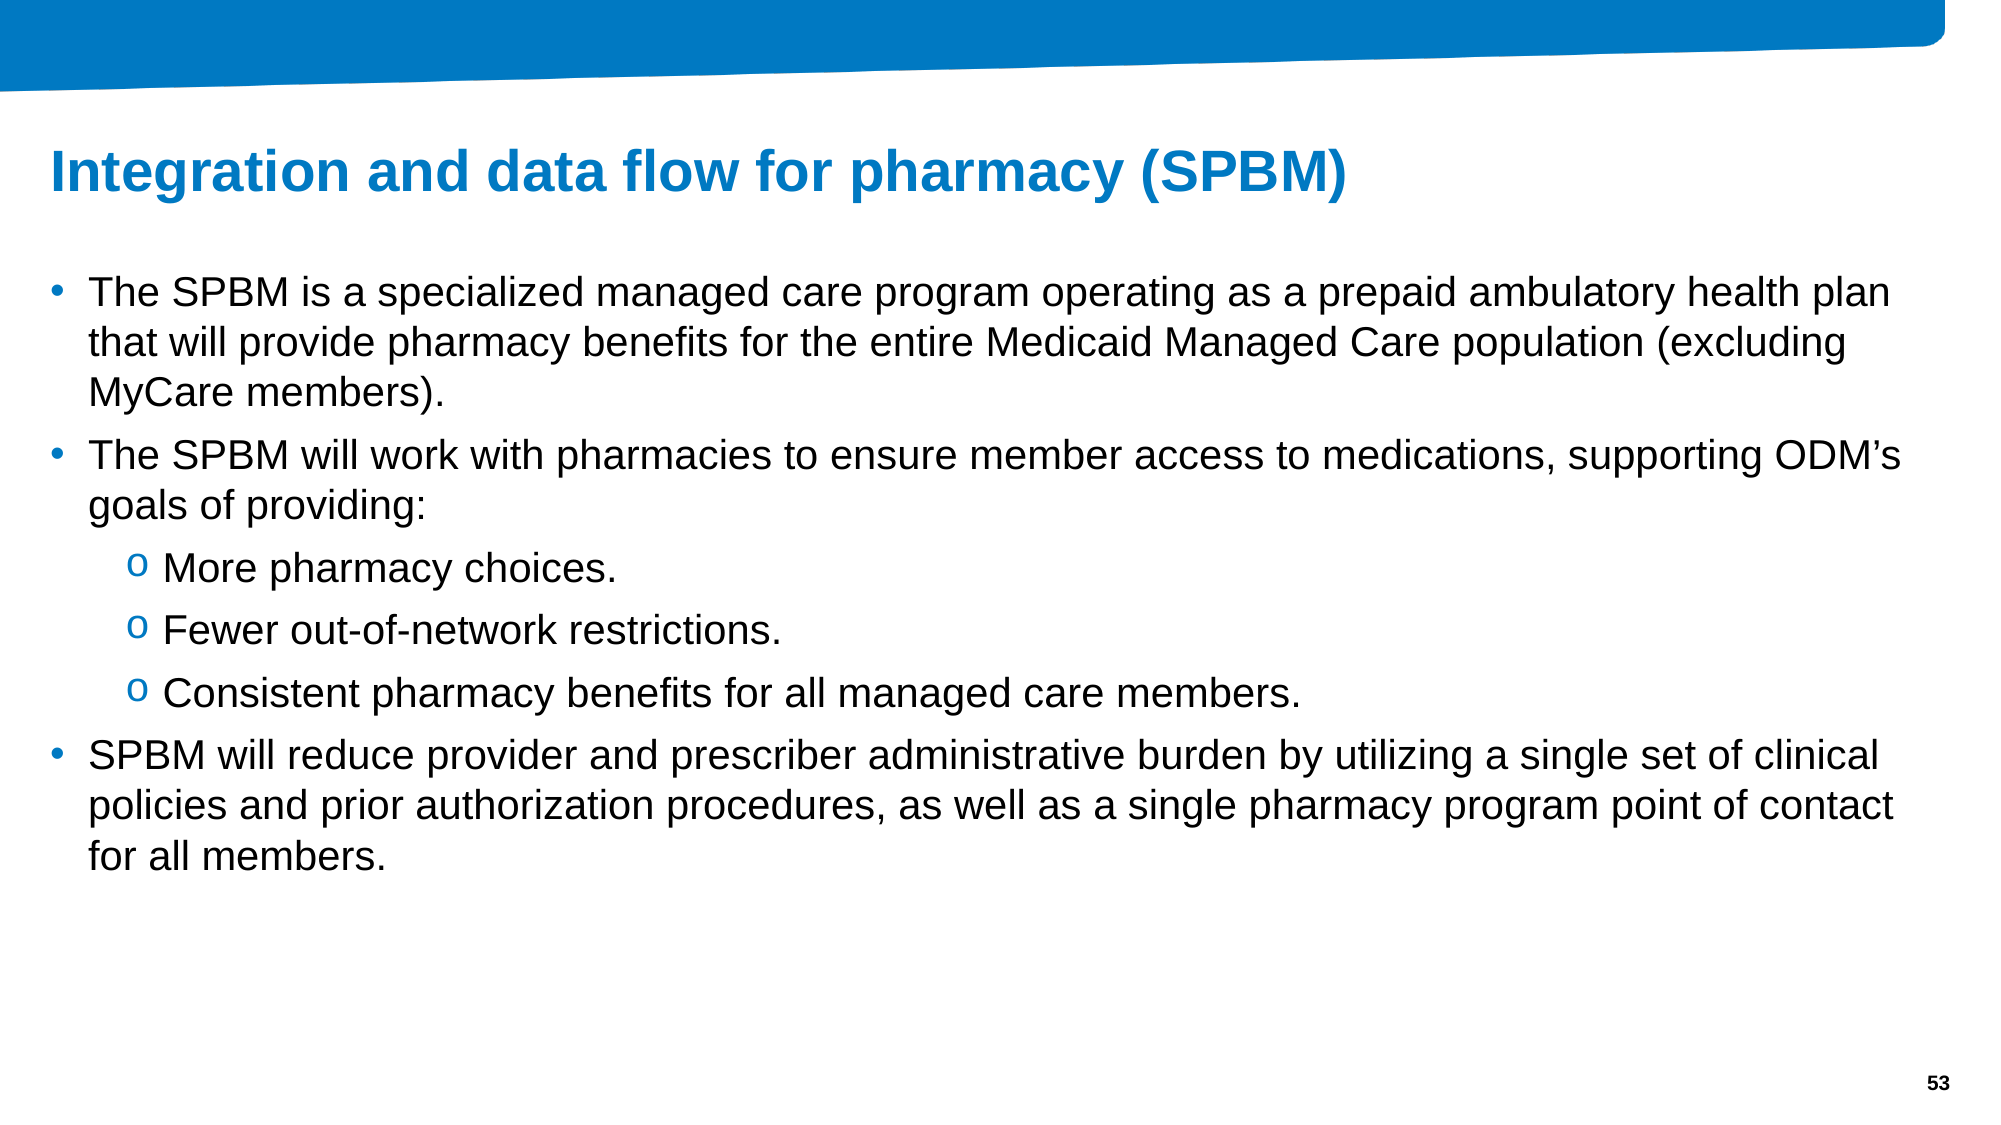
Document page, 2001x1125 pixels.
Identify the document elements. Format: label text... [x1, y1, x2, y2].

list The SPBM is a specialized managed care program operating as a prepaid ambulatory health plan that will provide pharmacy benefits for the entire Medicaid Managed Care population (excluding MyCare members). The SPBM will work with pharmacies to ensure member access to medications, supporting ODM’s goals of providing: More pharmacy choices. Fewer out-of-network restrictions. Consistent pharmacy benefits for all managed care members. SPBM will reduce provider and prescriber administrative burden by utilizing a single set of clinical policies and prior authorization procedures, as well as a single pharmacy program point of contact for all members. [50, 264, 1940, 1021]
slide_number 53 [1850, 1065, 1950, 1096]
picture [0, 0, 1945, 92]
title Integration and data flow for pharmacy (SPBM) [50, 93, 1940, 244]
